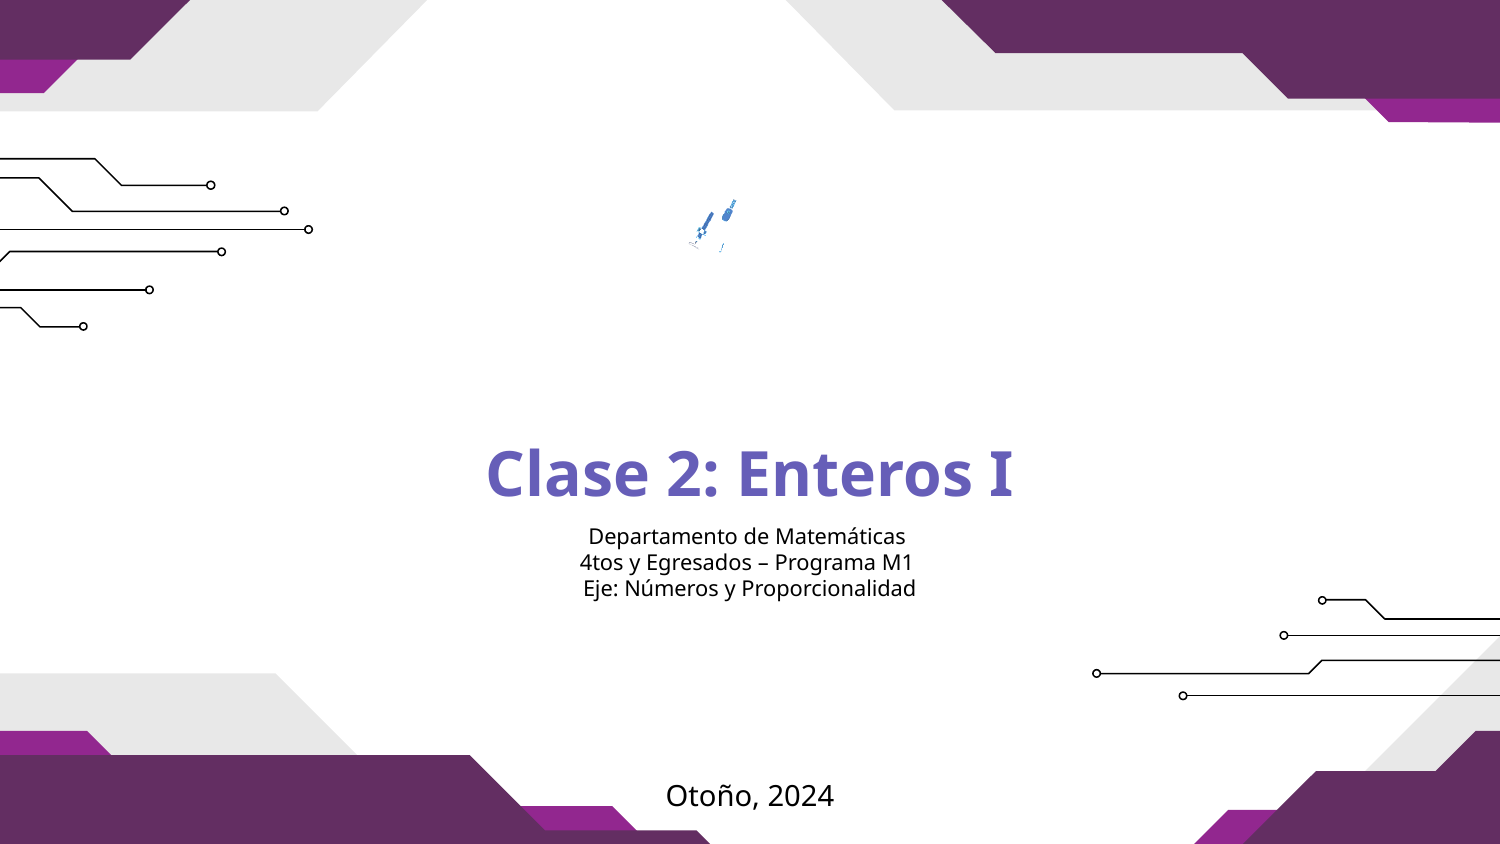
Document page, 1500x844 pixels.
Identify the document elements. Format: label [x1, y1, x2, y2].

text_box [0, 158, 313, 331]
text_box [1394, 596, 1500, 700]
picture [569, 16, 930, 377]
text_box [109, 421, 1391, 821]
